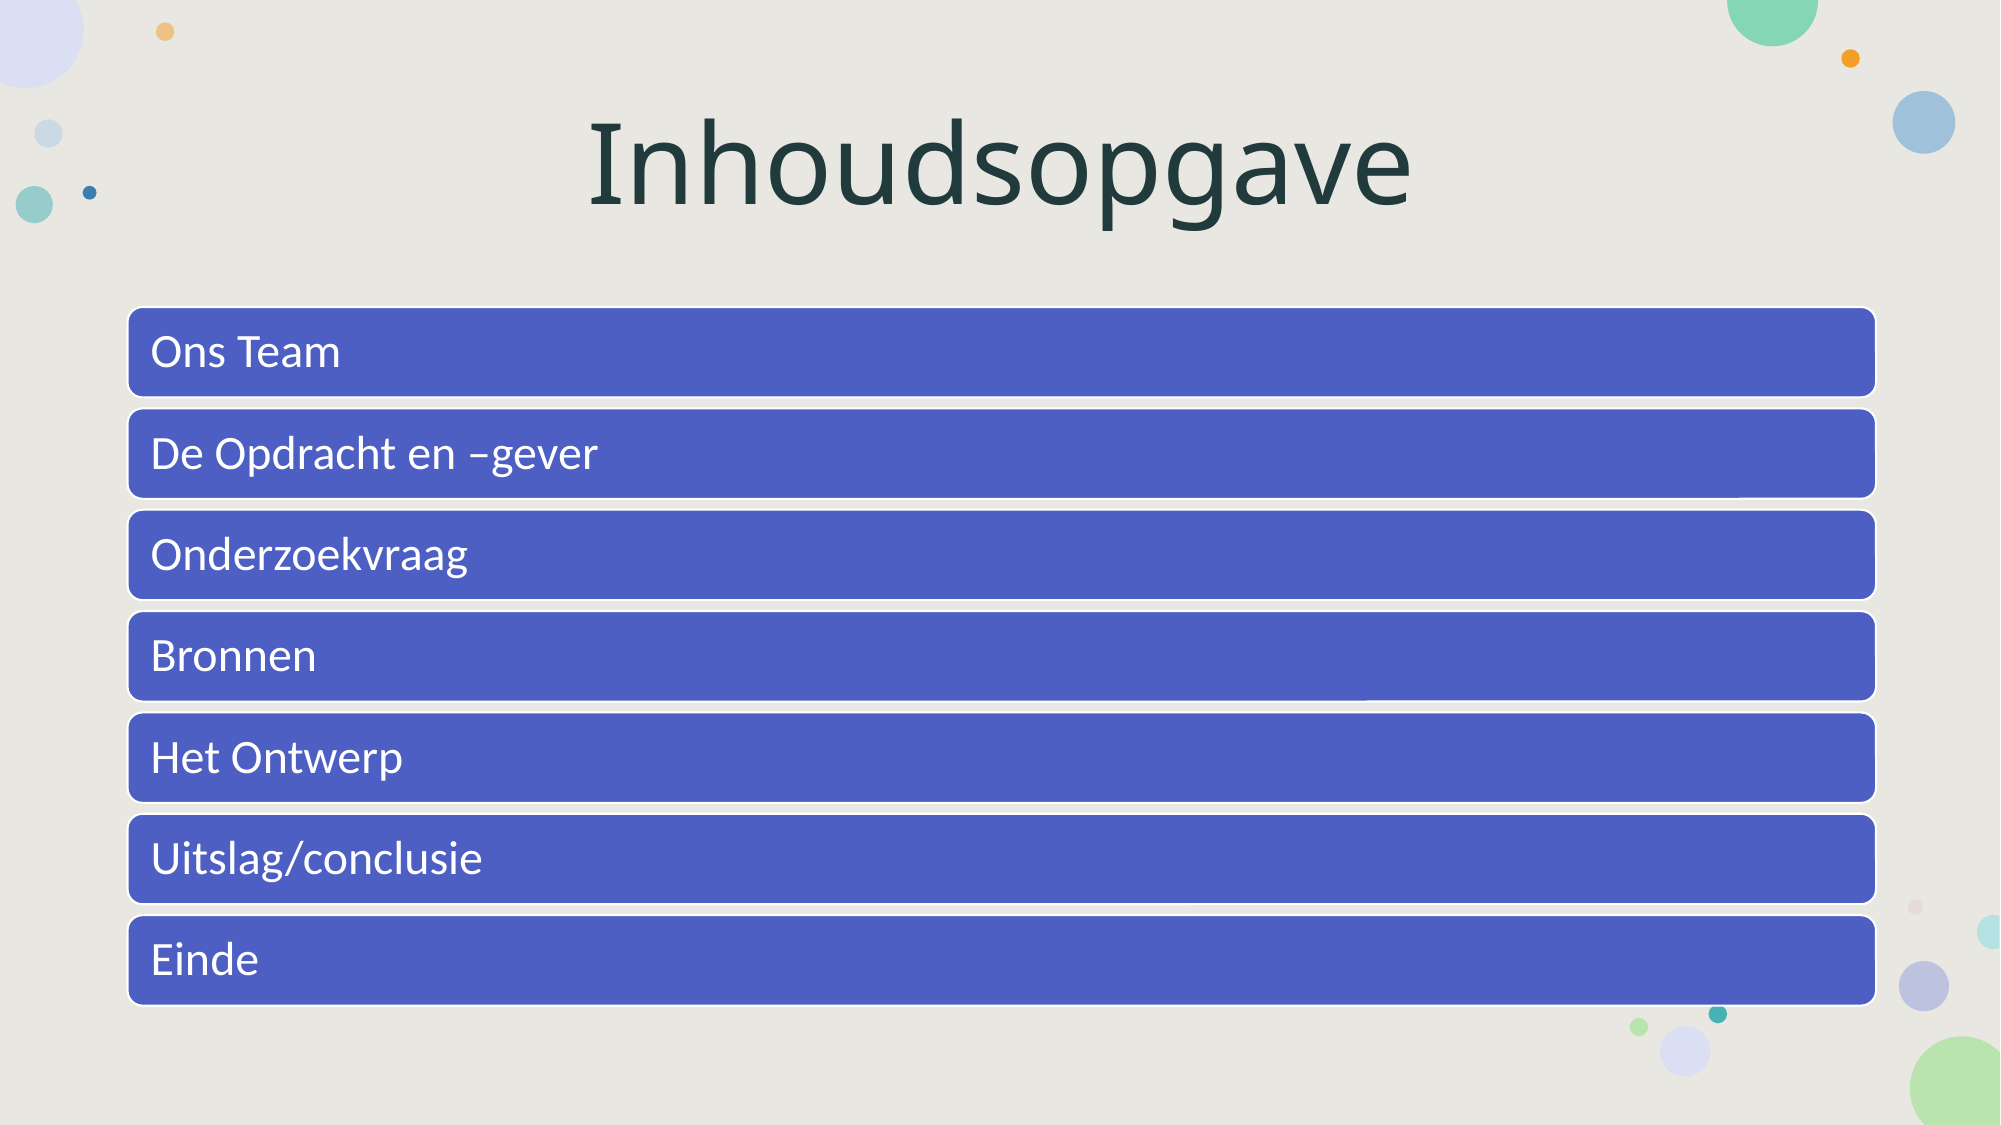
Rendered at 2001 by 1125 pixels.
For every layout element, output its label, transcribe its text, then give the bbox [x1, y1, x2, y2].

title Inhoudsopgave [127, 59, 1877, 278]
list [127, 299, 1877, 1014]
